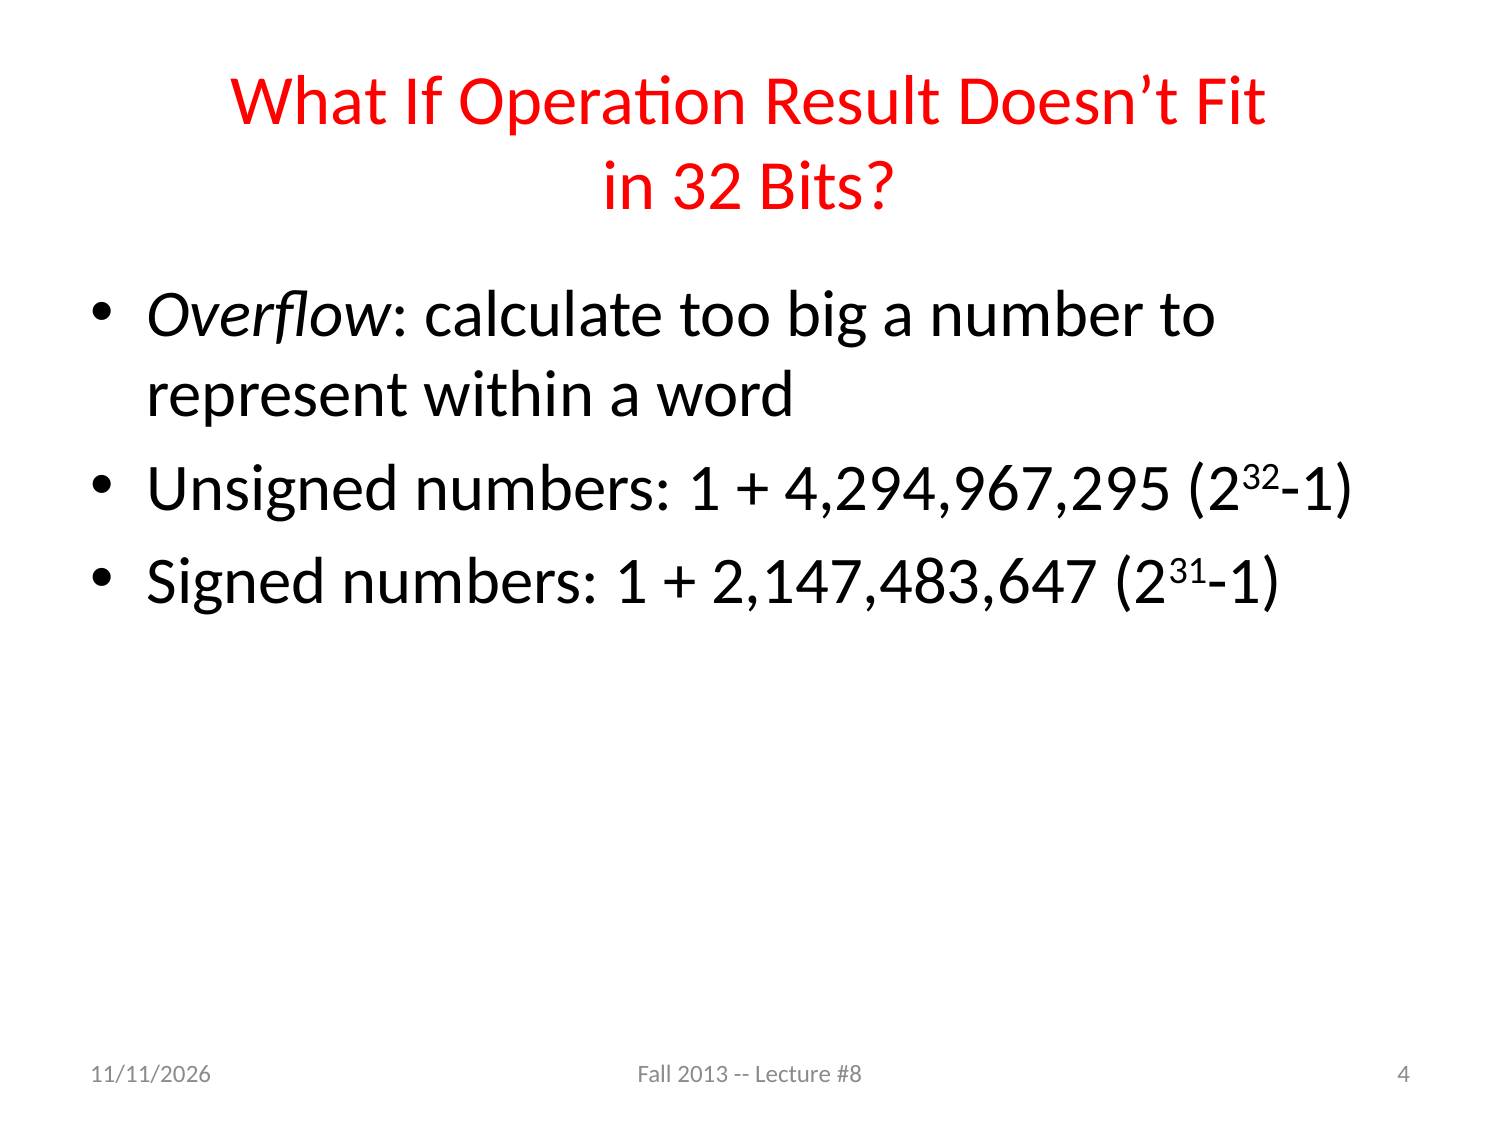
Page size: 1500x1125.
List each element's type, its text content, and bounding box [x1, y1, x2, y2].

title What If Operation Result Doesn’t Fit in 32 Bits? [75, 45, 1425, 233]
footer Fall 2013 -- Lecture #8 [512, 1042, 988, 1103]
slide_number 4 [1074, 1042, 1425, 1103]
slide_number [75, 1042, 425, 1103]
list Overflow: calculate too big a number to represent within a word Unsigned numbers: 1 + 4,294,967,295 (232-1) Signed numbers: 1 + 2,147,483,647 (231-1) [75, 262, 1425, 1005]
